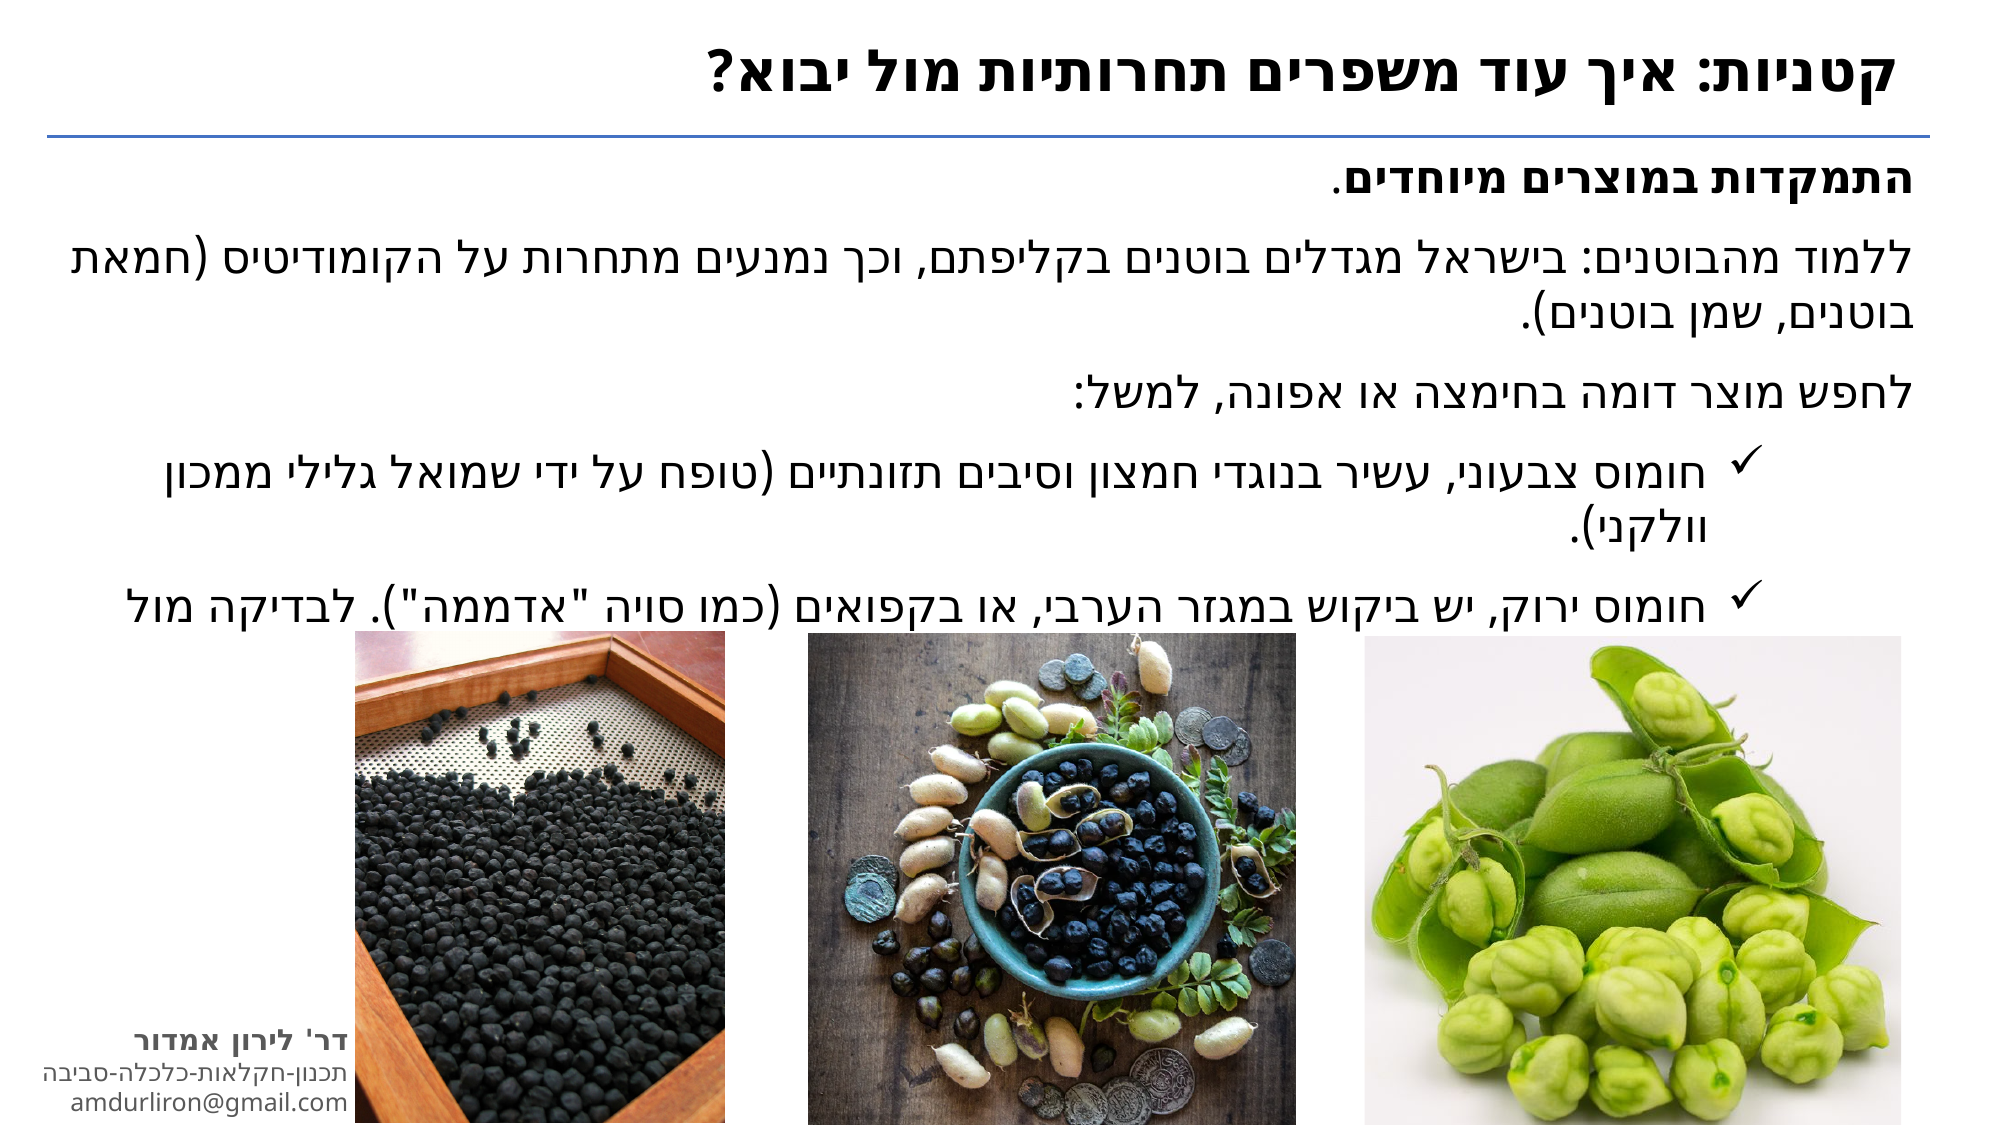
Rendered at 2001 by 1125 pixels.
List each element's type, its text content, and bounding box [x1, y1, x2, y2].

picture [1364, 636, 1902, 1125]
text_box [19, 1013, 502, 1125]
text_box קטניות: איך עוד משפרים תחרותיות מול יבוא? [626, 25, 1916, 111]
picture [808, 631, 1296, 1125]
text_box התמקדות במוצרים מיוחדים. ללמוד מהבוטנים: בישראל מגדלים בוטנים בקליפתם, וכך נמנעים מתחרות על הקומודיטיס (חמאת בוטנים, שמן בוטנים). לחפש מוצר דומה בחימצה או אפונה, למשל: חומוס צבעוני, עשיר בנוגדי חמצון וסיבים תזונתיים (טופח על ידי שמואל גלילי ממכון וולקני). חומוס ירוק, יש ביקוש במגזר הערבי, או בקפואים (כמו סויה "אדממה"). לבדיקה מול התעשיה. [46, 139, 1931, 695]
picture [355, 631, 725, 1123]
